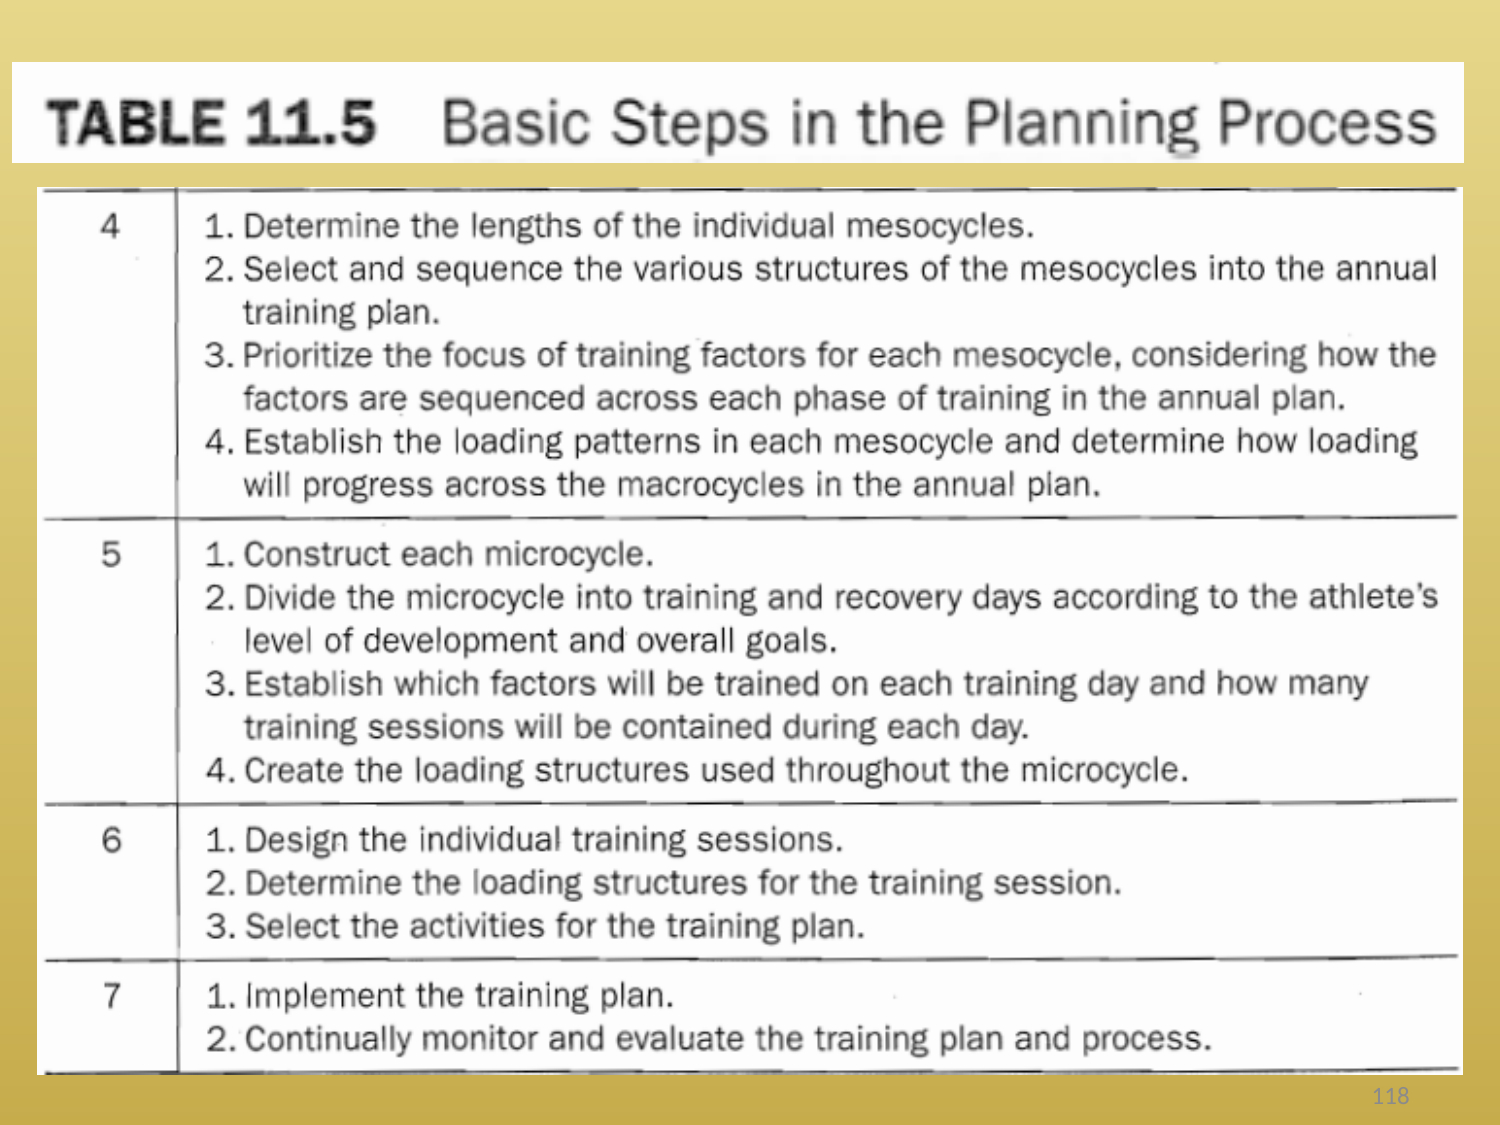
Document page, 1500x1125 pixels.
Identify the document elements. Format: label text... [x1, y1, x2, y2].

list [37, 187, 1463, 1075]
picture [11, 62, 1464, 163]
slide_number 118 [1074, 1083, 1425, 1125]
